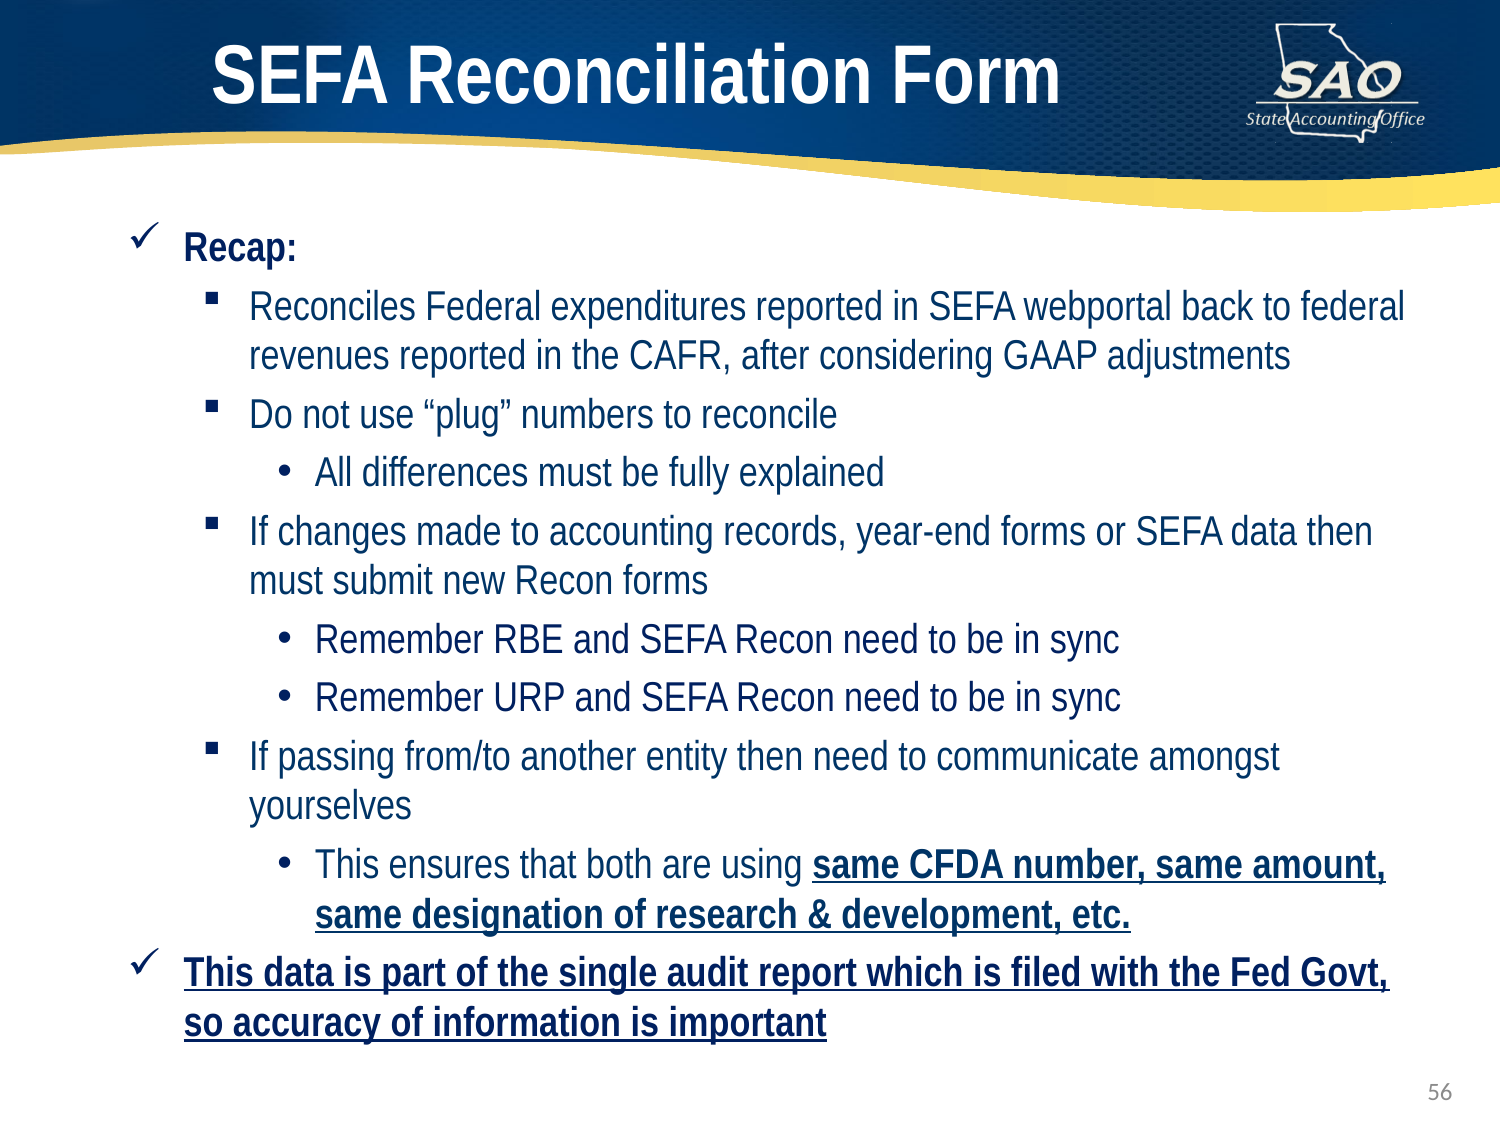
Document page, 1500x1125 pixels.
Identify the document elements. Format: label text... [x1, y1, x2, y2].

picture [0, 0, 1500, 180]
list Recap: Reconciles Federal expenditures reported in SEFA webportal back to federal revenues reported in the CAFR, after considering GAAP adjustments Do not use “plug” numbers to reconcile All differences must be fully explained If changes made to accounting records, year-end forms or SEFA data then must submit new Recon forms Remember RBE and SEFA Recon need to be in sync Remember URP and SEFA Recon need to be in sync If passing from/to another entity then need to communicate amongst yourselves This ensures that both are using same CFDA number, same amount, same designation of research & development, etc. This data is part of the single audit report which is filed with the Fed Govt, so accuracy of information is important [112, 212, 1425, 1075]
text_box 56 [1412, 1067, 1500, 1125]
title SEFA Reconciliation Form [112, 12, 1163, 150]
